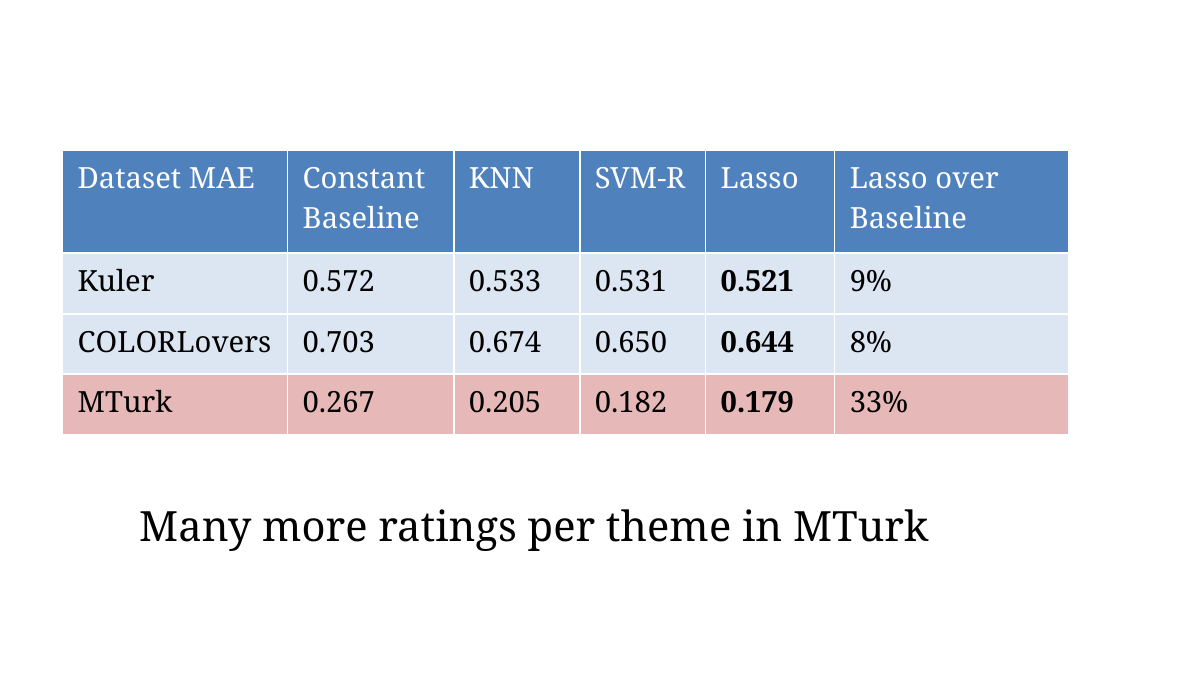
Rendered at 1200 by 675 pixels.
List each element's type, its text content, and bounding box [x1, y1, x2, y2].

table_cell COLORLovers [63, 315, 287, 373]
table_header Constant Baseline [288, 151, 453, 252]
table_cell 8% [835, 315, 1068, 373]
table_cell 0.179 [706, 375, 834, 434]
table_cell 0.205 [455, 375, 579, 434]
table_cell 0.572 [288, 254, 453, 313]
table_header KNN [455, 151, 579, 252]
table_cell 33% [835, 375, 1068, 434]
table_cell 0.182 [581, 375, 705, 434]
table_header Dataset MAE [63, 151, 287, 252]
table_cell 0.267 [288, 375, 453, 434]
table_header SVM-R [581, 151, 705, 252]
table_header Lasso over Baseline [835, 151, 1068, 252]
table_header Lasso [706, 151, 834, 252]
table_cell Kuler [63, 254, 287, 313]
table_cell 0.674 [455, 315, 579, 373]
table_cell MTurk [63, 375, 287, 434]
table_cell 9% [835, 254, 1068, 313]
table_cell 0.650 [581, 315, 705, 373]
table_cell 0.521 [706, 254, 834, 313]
table_cell 0.644 [706, 315, 834, 373]
table_cell 0.531 [581, 254, 705, 313]
text_box Many more ratings per theme in MTurk [124, 492, 944, 558]
table_cell 0.533 [455, 254, 579, 313]
table_cell 0.703 [288, 315, 453, 373]
